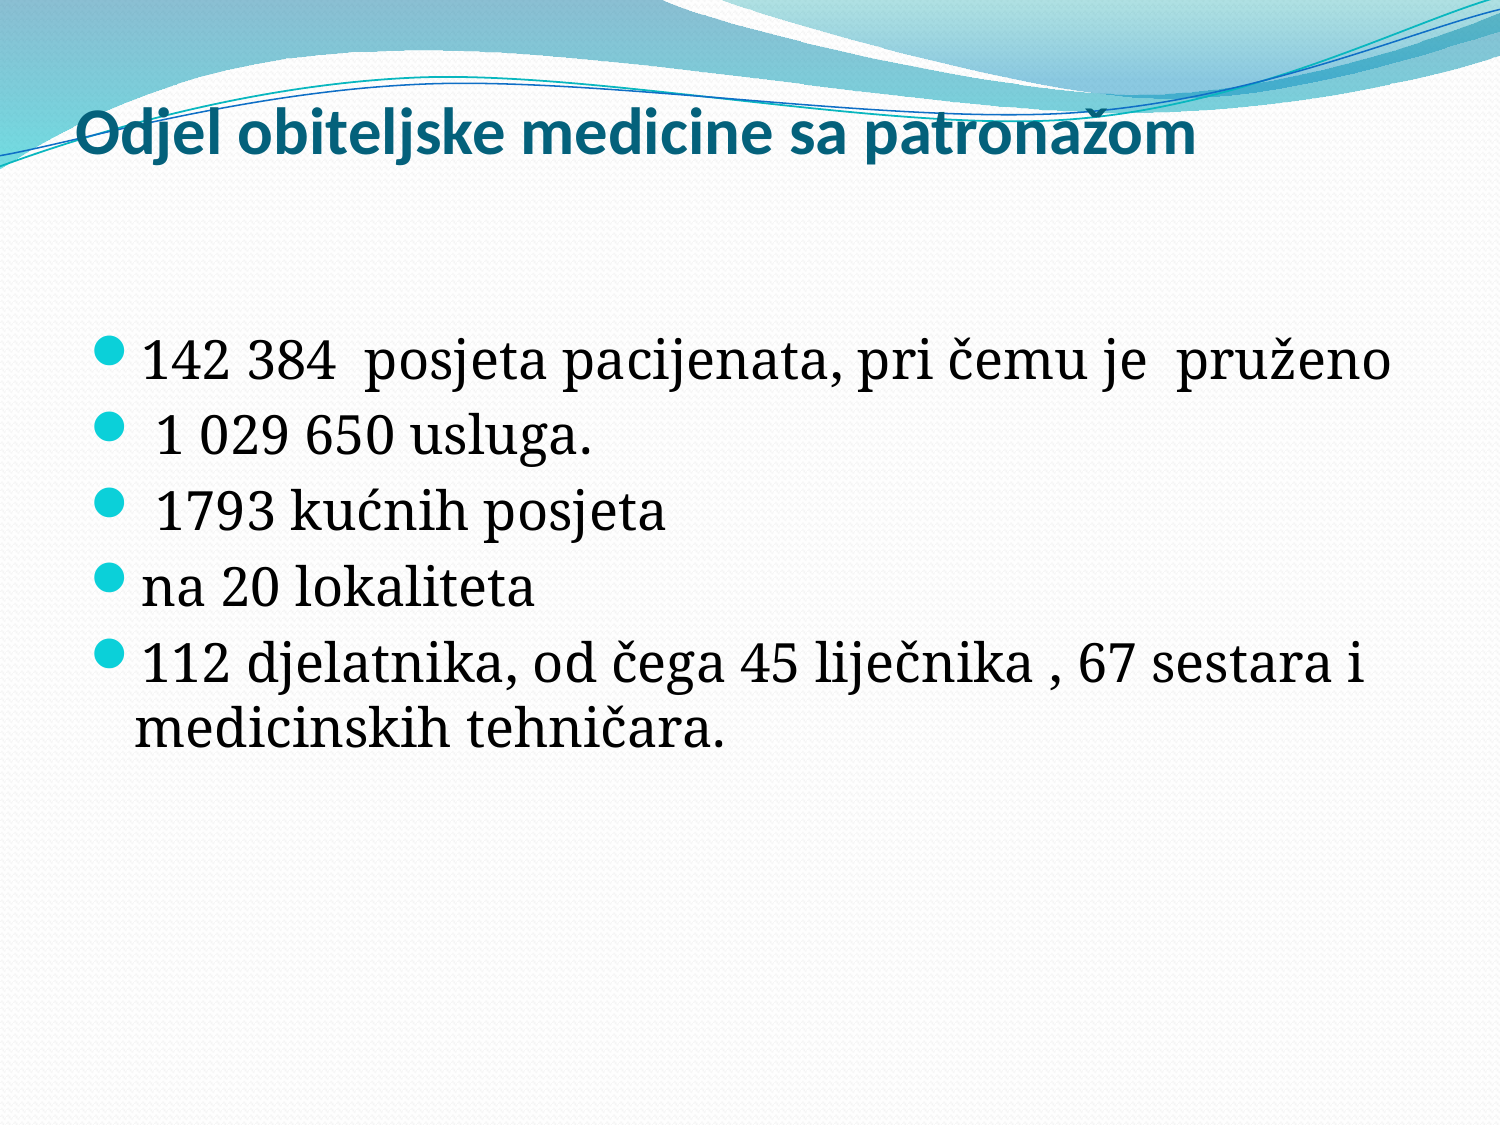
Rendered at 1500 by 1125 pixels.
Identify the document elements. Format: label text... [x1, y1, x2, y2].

title Odjel obiteljske medicine sa patronažom [74, 115, 1426, 304]
list 142 384 posjeta pacijenata, pri čemu je pruženo 1 029 650 usluga. 1793 kućnih posjeta na 20 lokaliteta 112 djelatnika, od čega 45 liječnika , 67 sestara i medicinskih tehničara. [74, 317, 1426, 1038]
